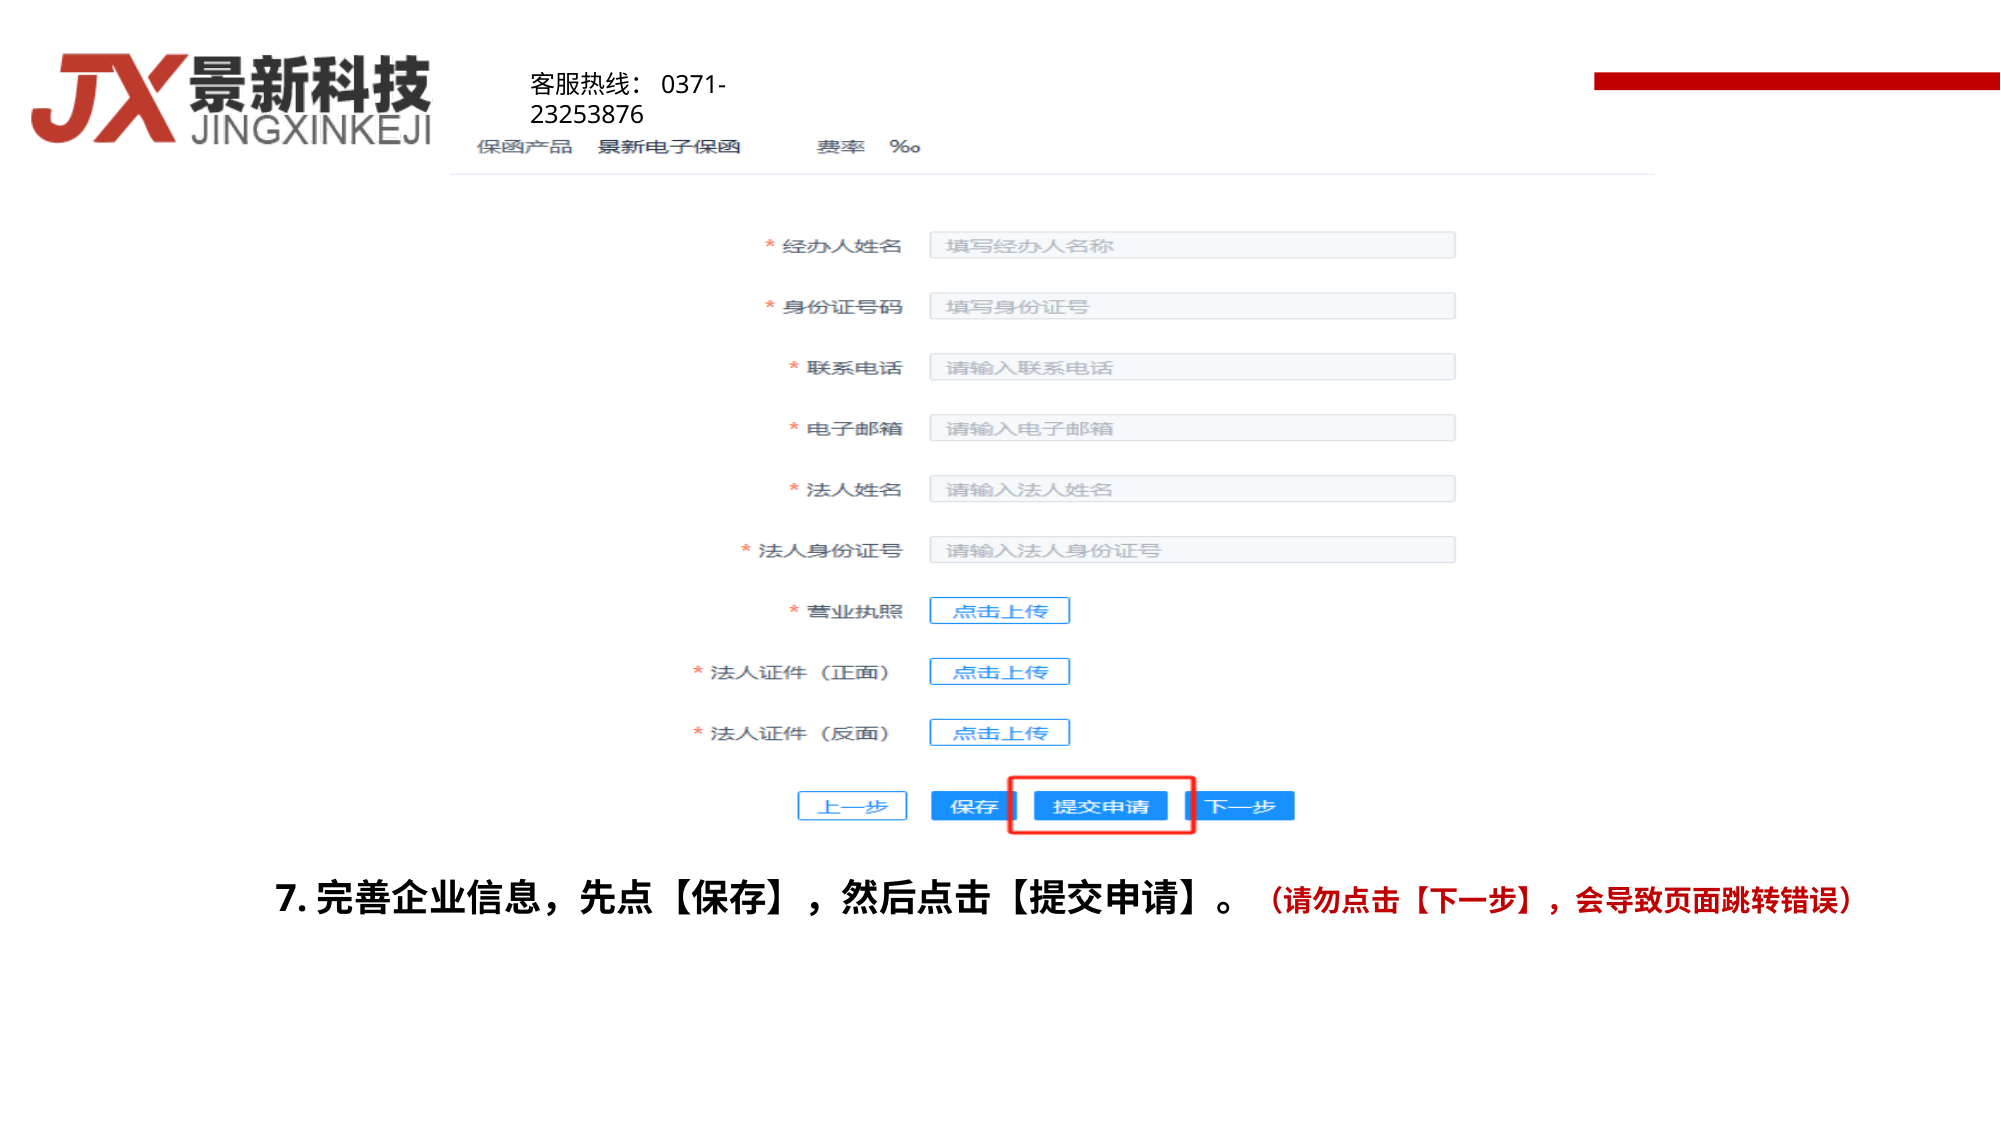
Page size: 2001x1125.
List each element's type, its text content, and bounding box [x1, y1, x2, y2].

picture [450, 131, 1655, 843]
text_box 7.完善企业信息，先点【保存】，然后点击【提交申请】。（请勿点击【下一步】，会导致页面跳转错误） [250, 808, 1894, 987]
text_box 客服热线：0371-23253876 [515, 60, 847, 131]
text_box [1593, 71, 2000, 91]
picture [25, 33, 439, 163]
